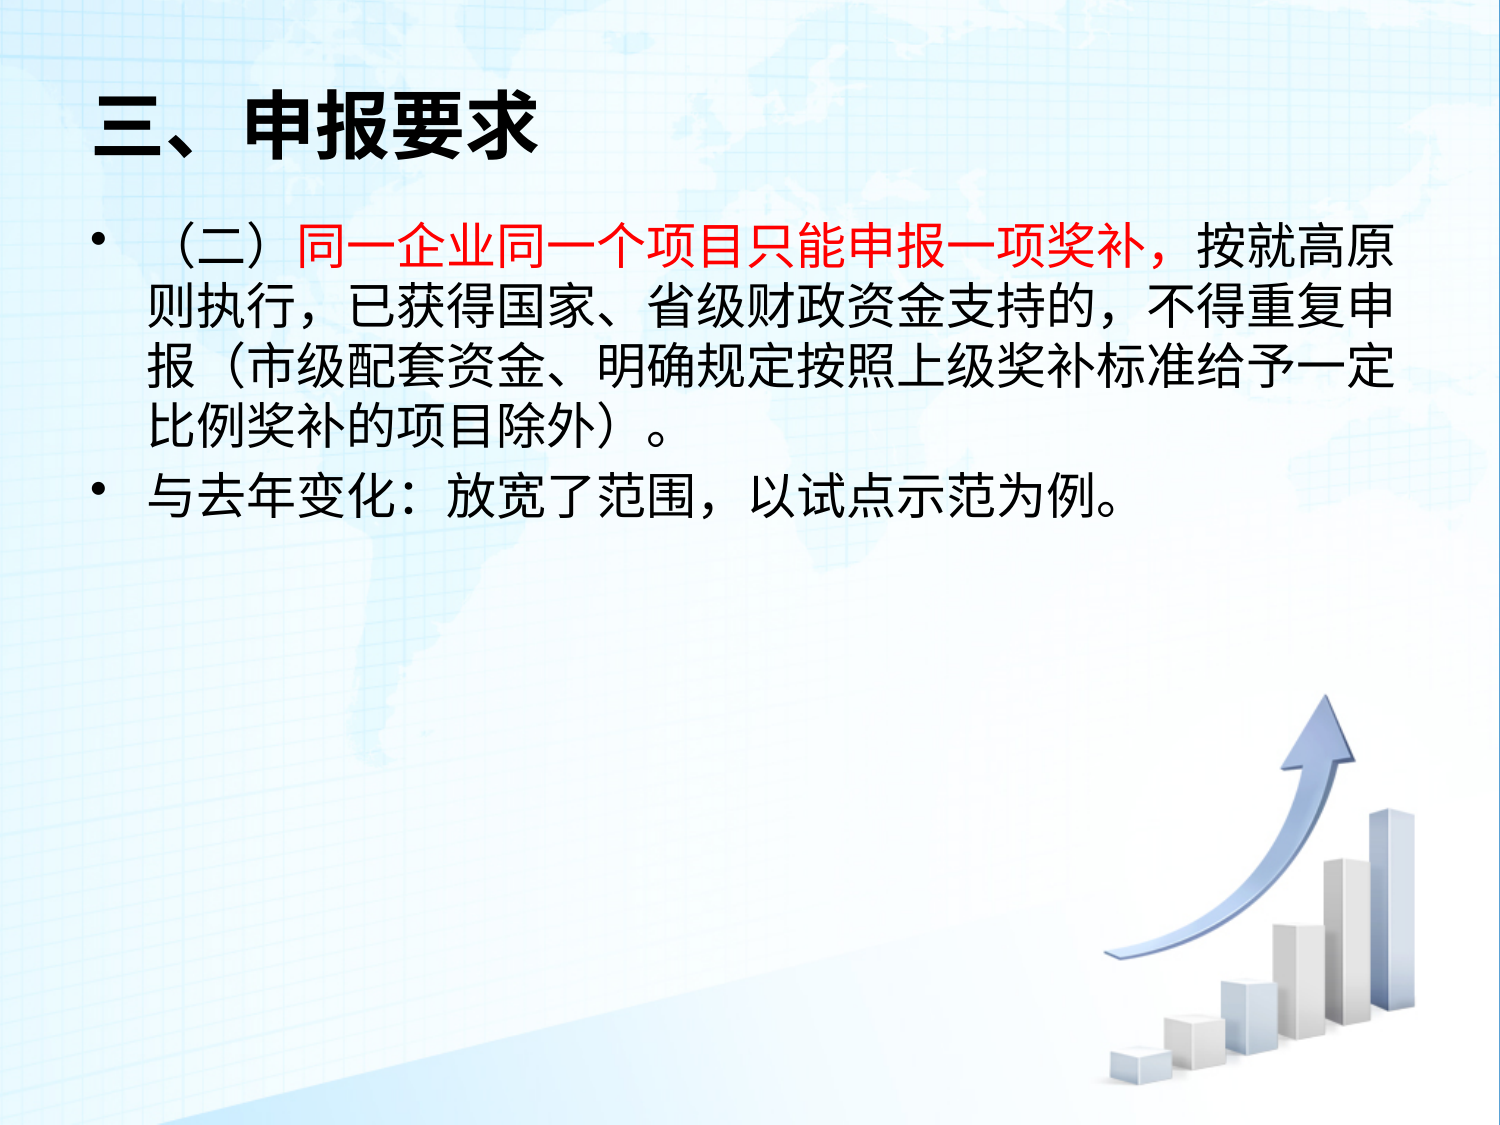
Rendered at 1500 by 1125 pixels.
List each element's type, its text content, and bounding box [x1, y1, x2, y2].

title 三、申报要求 [74, 30, 1426, 126]
list （二）同一企业同一个项目只能申报一项奖补，按就高原则执行，已获得国家、省级财政资金支持的，不得重复申报（市级配套资金、明确规定按照上级奖补标准给予一定比例奖补的项目除外）。 与去年变化：放宽了范围，以试点示范为例。 [74, 126, 1426, 1006]
picture [0, 0, 1500, 1125]
